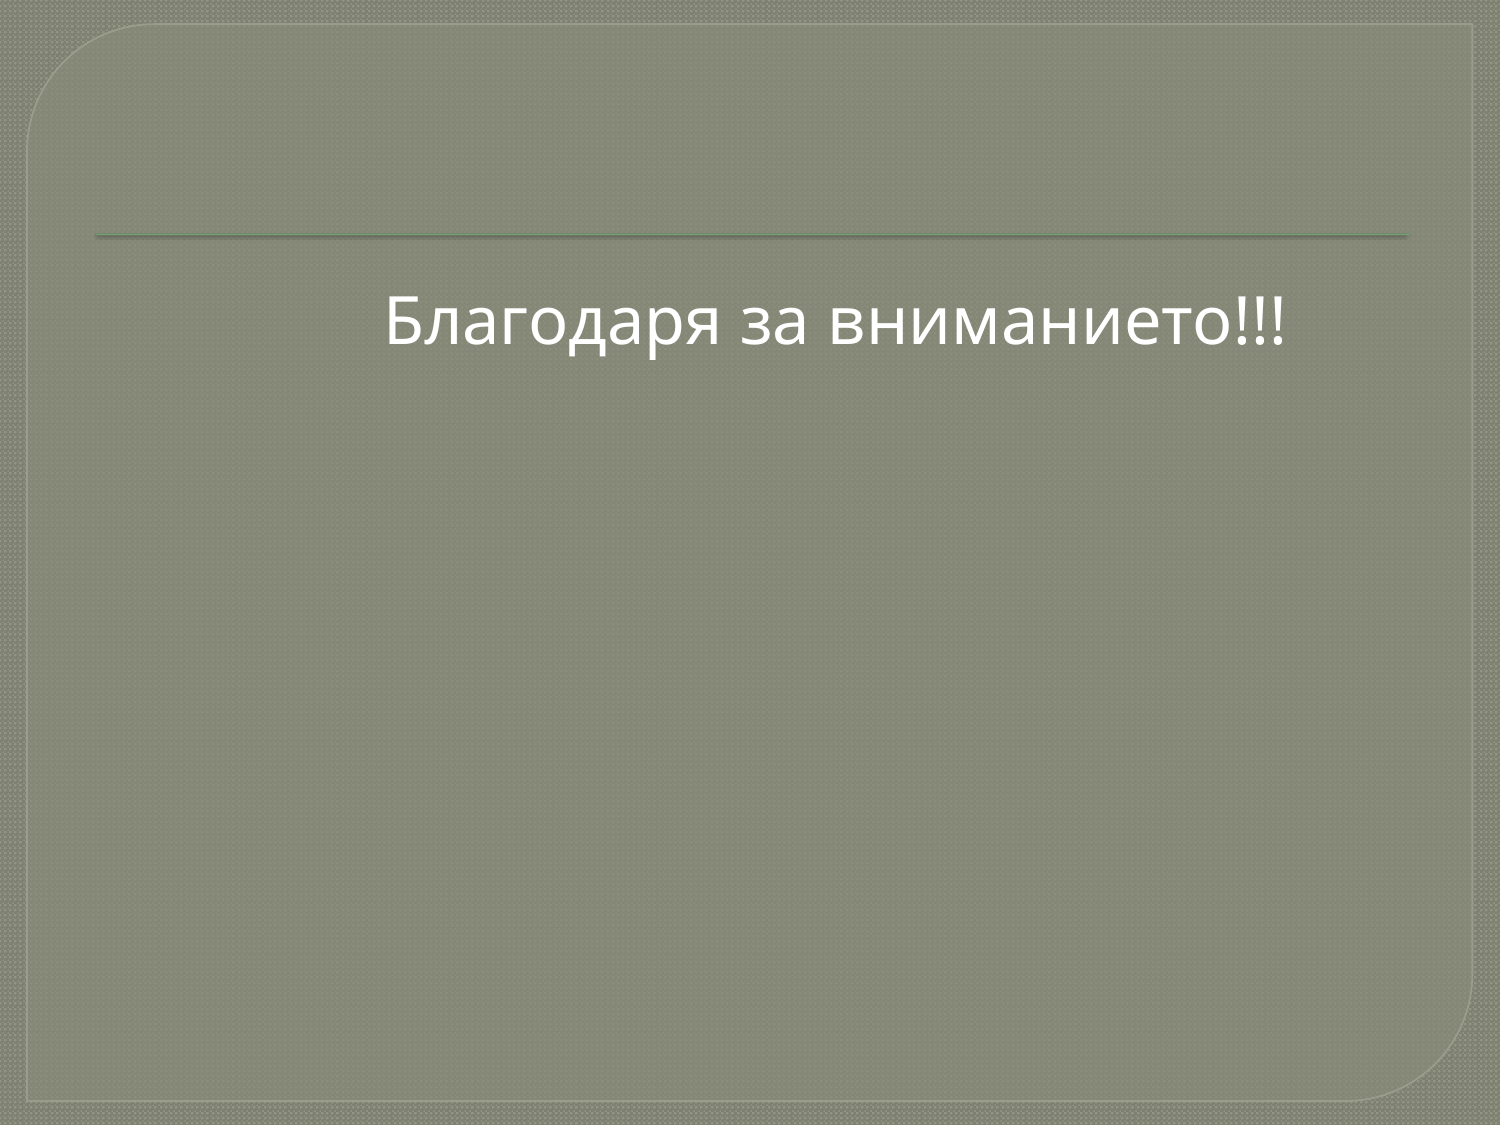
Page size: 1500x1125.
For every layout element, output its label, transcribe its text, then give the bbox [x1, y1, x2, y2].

list Благодаря за вниманието!!! [75, 270, 1425, 1013]
